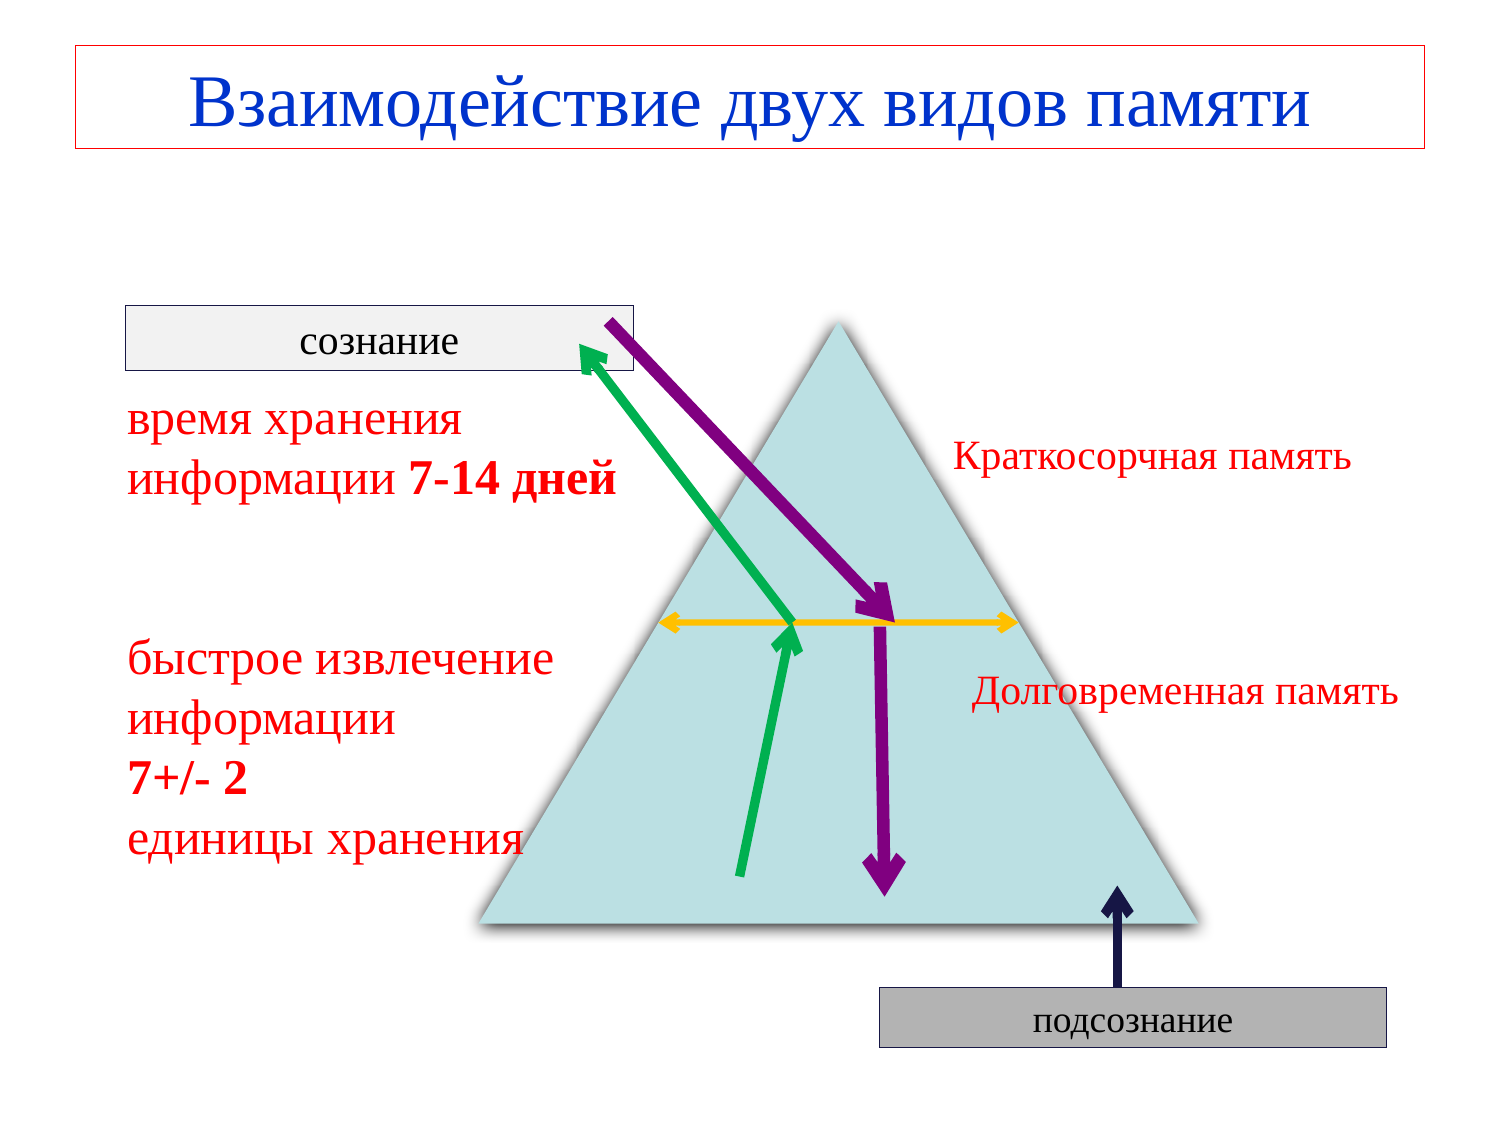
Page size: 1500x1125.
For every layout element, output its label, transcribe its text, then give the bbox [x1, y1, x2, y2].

text_box время хранения информации 7-14 дней быстрое извлечение информации 7+/- 2 единицы хранения [112, 376, 659, 872]
title Взаимодействие двух видов памяти [75, 45, 1425, 149]
text_box подсознание [879, 987, 1387, 1048]
text_box Краткосорчная память [938, 420, 1387, 485]
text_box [879, 630, 885, 897]
text_box Долговременная память [957, 655, 1441, 721]
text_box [578, 343, 602, 623]
text_box [476, 421, 1201, 926]
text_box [608, 321, 896, 623]
text_box сознание [125, 305, 634, 371]
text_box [739, 631, 793, 877]
